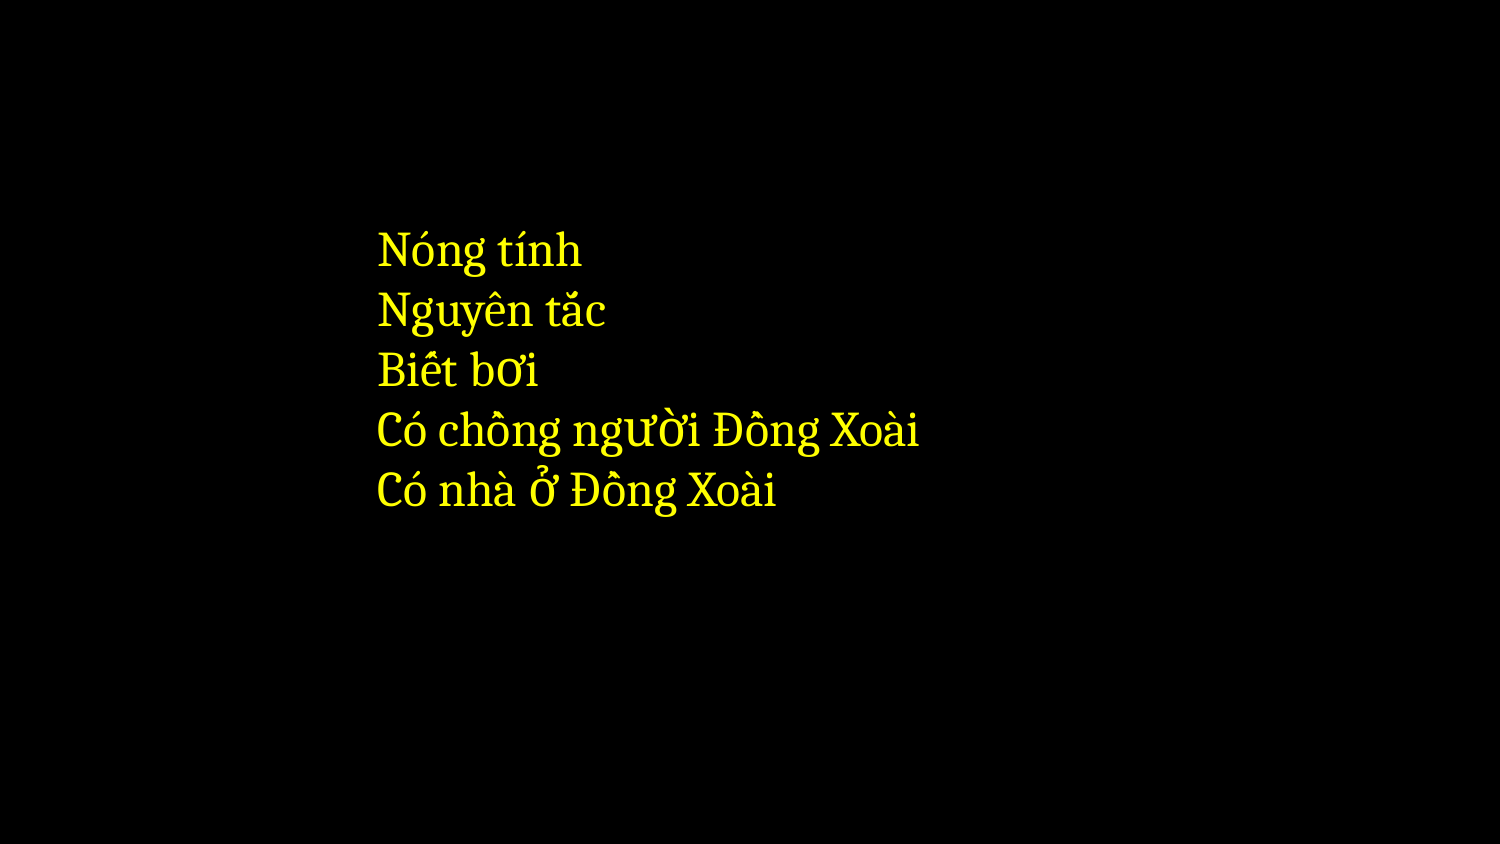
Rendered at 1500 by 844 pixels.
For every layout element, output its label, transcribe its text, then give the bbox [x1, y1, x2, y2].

text_box Nóng tính Nguyên tắc Biết bơi Có chồng người Đồng Xoài Có nhà ở Đồng Xoài [362, 209, 1163, 524]
